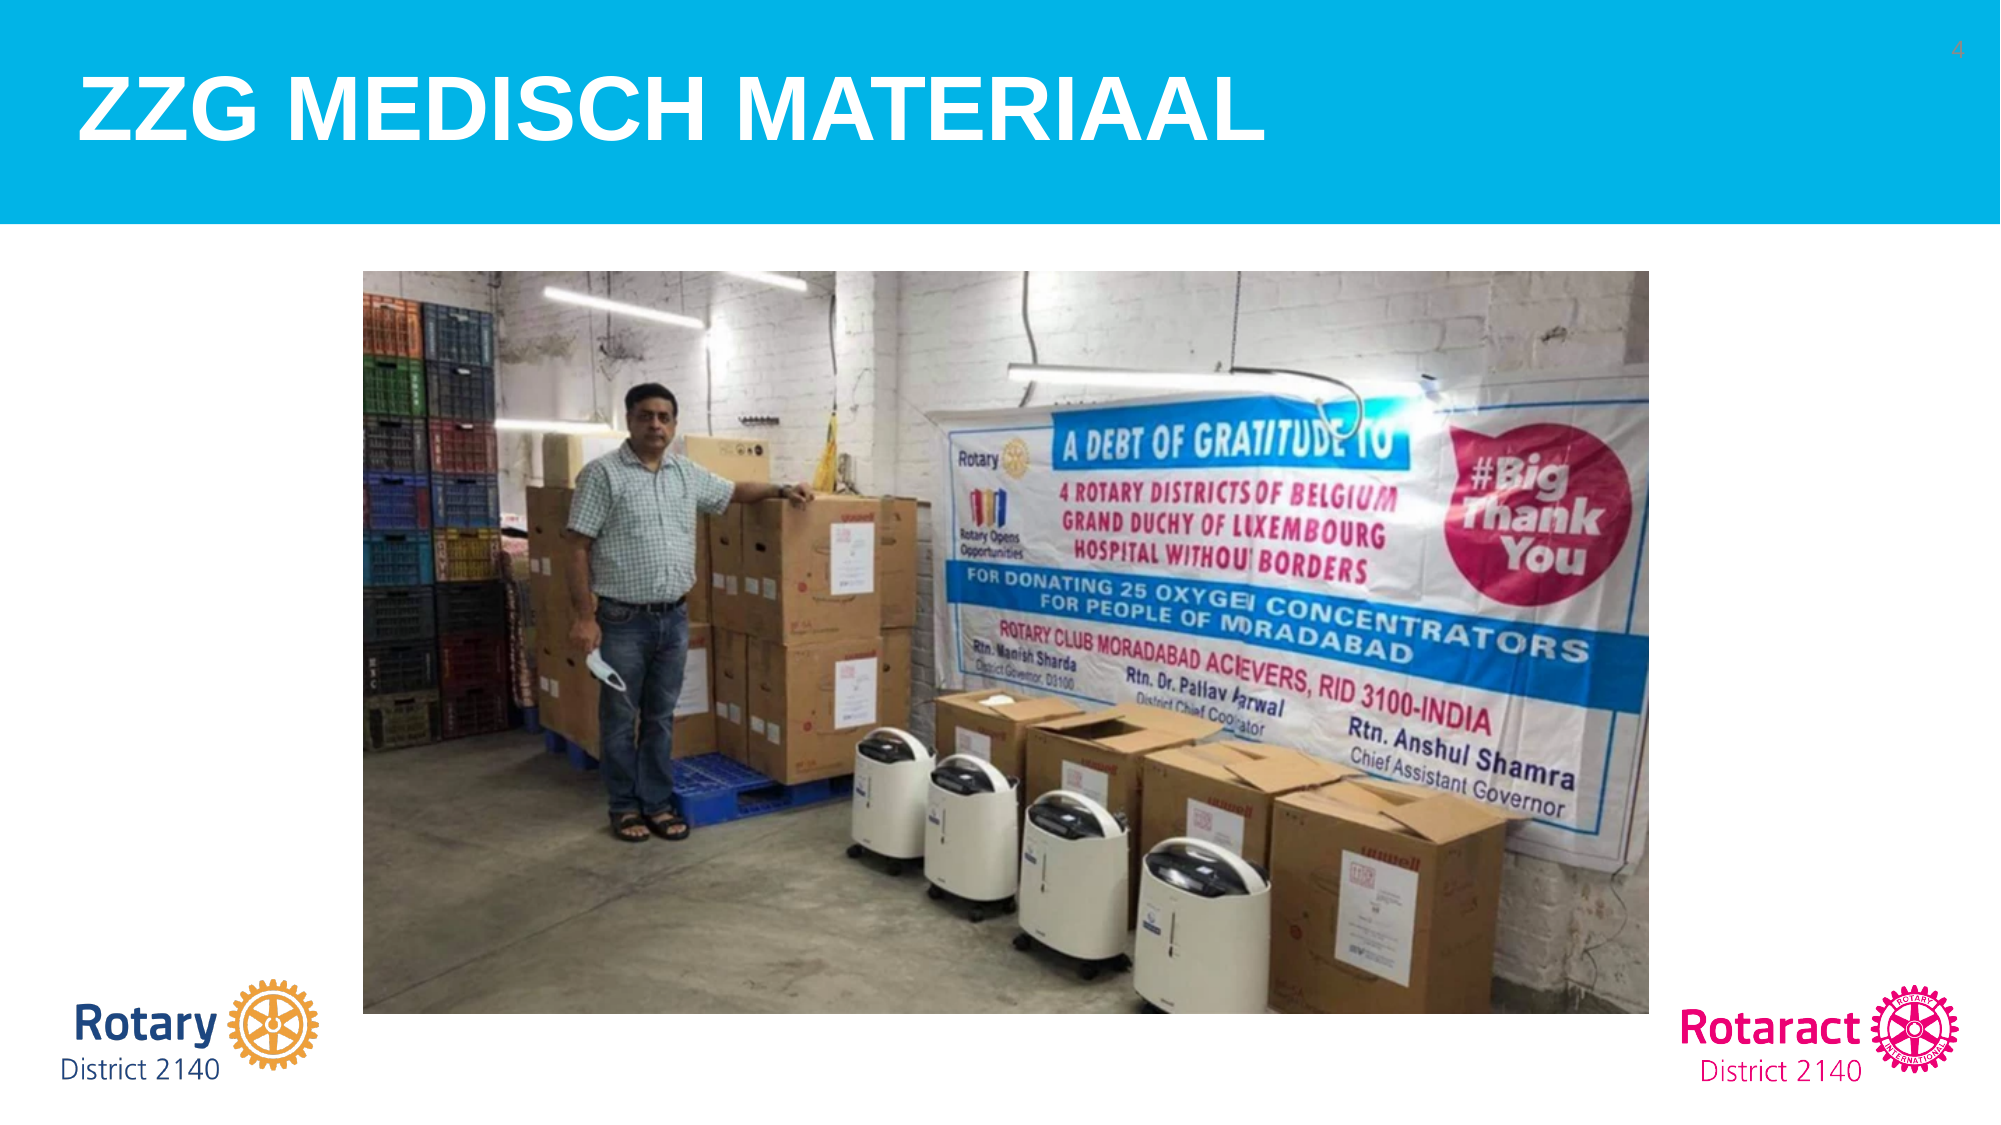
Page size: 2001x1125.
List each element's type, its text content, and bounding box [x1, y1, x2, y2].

title ZZG MEDISCH MATERIAAL [62, 18, 1950, 219]
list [363, 271, 1649, 1014]
slide_number 4 [1950, 18, 1981, 79]
picture [1671, 973, 1966, 1102]
picture [53, 969, 328, 1088]
